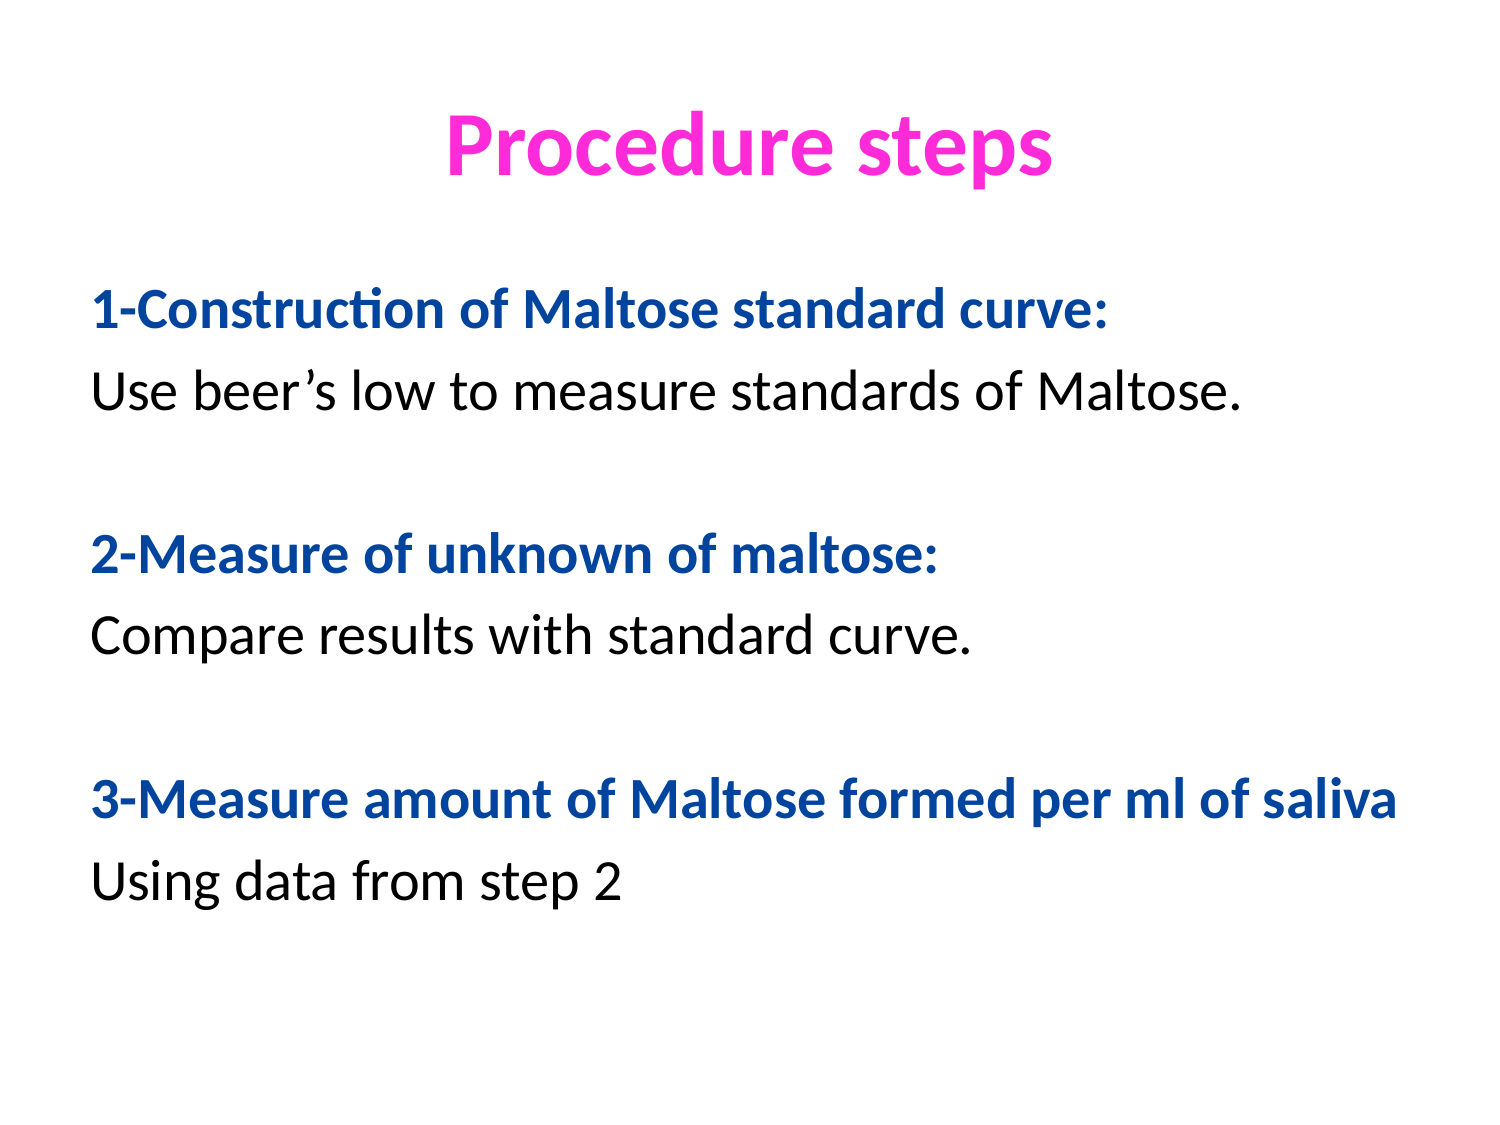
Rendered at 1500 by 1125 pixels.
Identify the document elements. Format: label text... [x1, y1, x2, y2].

list 1-Construction of Maltose standard curve: Use beer’s low to measure standards of Maltose. 2-Measure of unknown of maltose: Compare results with standard curve. 3-Measure amount of Maltose formed per ml of saliva Using data from step 2 [75, 262, 1425, 1005]
title Procedure steps [75, 45, 1425, 233]
